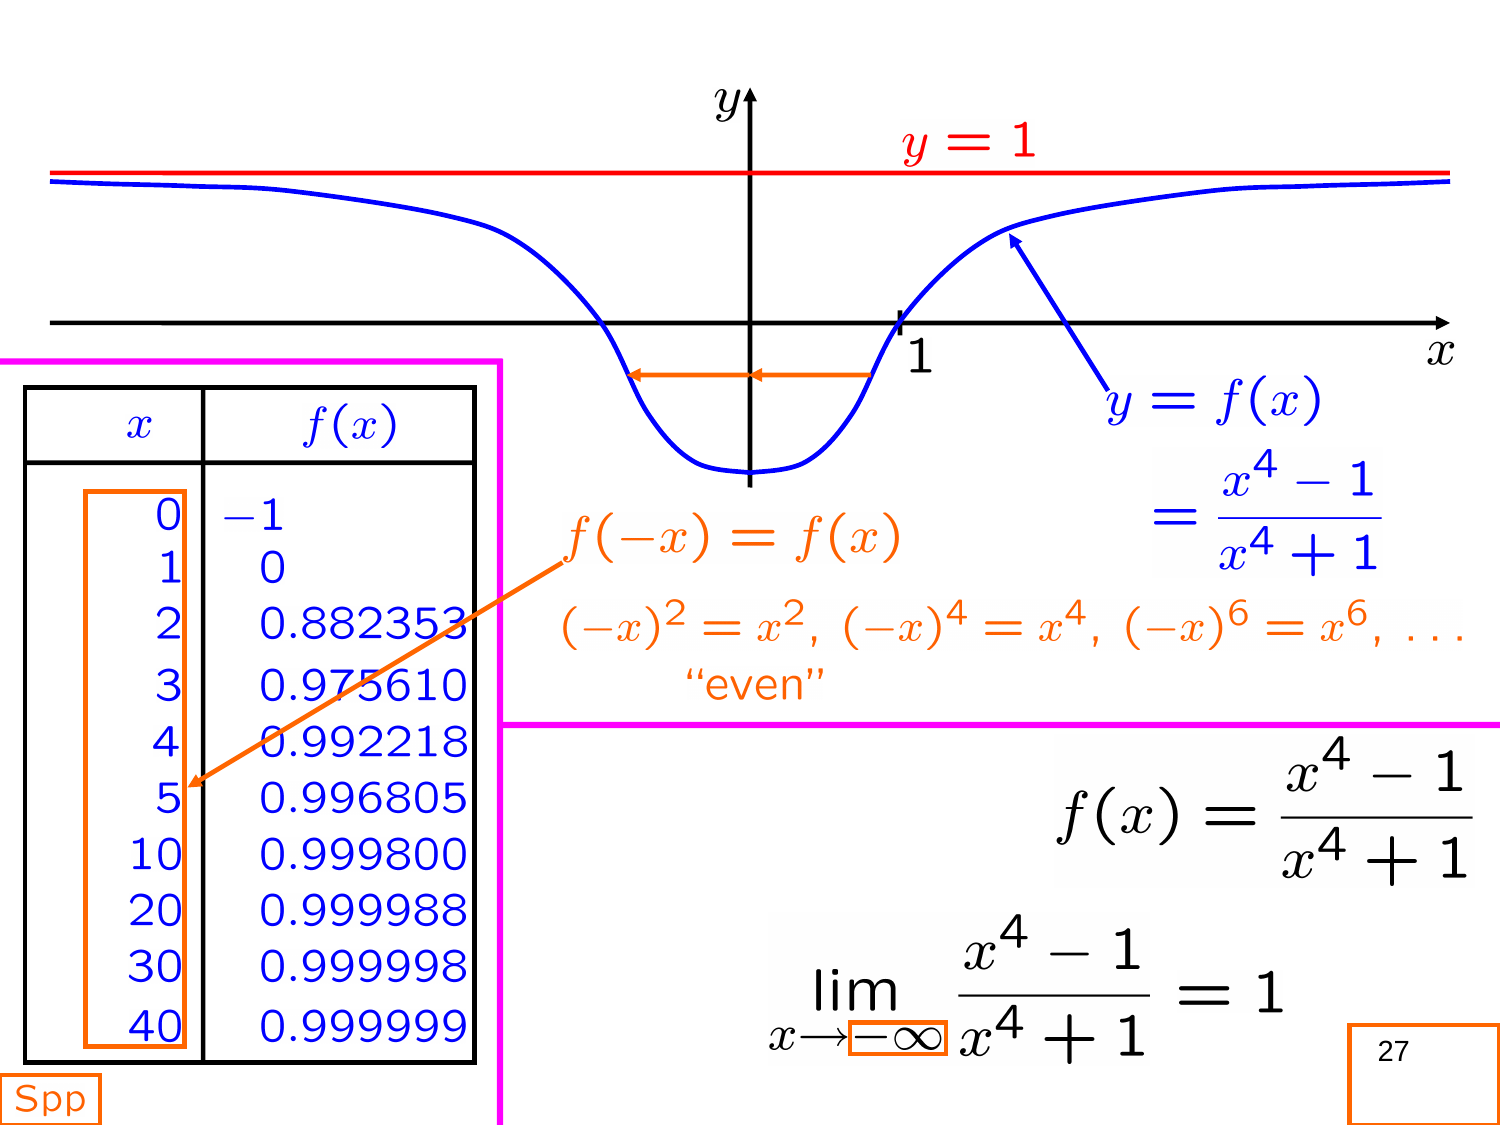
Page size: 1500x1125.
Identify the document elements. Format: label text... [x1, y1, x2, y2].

picture [1152, 447, 1383, 579]
picture [160, 550, 182, 583]
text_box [49, 87, 1456, 488]
text_box [187, 747, 254, 788]
picture [128, 893, 182, 928]
text_box [0, 1074, 100, 1125]
picture [224, 497, 284, 532]
picture [1176, 970, 1283, 1013]
text_box [24, 387, 44, 462]
text_box [204, 616, 475, 1063]
picture [562, 599, 1463, 651]
picture [15, 1083, 85, 1118]
slide_number 27 [1074, 1024, 1425, 1103]
picture [155, 780, 182, 816]
picture [259, 1009, 466, 1044]
picture [153, 724, 182, 757]
picture [259, 550, 286, 585]
picture [128, 1009, 182, 1044]
picture [687, 666, 823, 701]
text_box [24, 463, 203, 1063]
text_box [1349, 1025, 1500, 1125]
text_box [85, 496, 185, 1047]
picture [128, 949, 182, 985]
picture [259, 668, 466, 704]
picture [259, 949, 468, 985]
picture [259, 724, 469, 760]
picture [1053, 733, 1476, 888]
text_box [204, 496, 475, 776]
picture [767, 912, 1151, 1067]
picture [259, 893, 468, 928]
picture [155, 606, 182, 639]
picture [259, 780, 466, 816]
picture [155, 668, 182, 704]
picture [155, 497, 182, 532]
picture [131, 837, 182, 872]
picture [562, 512, 901, 564]
picture [259, 606, 468, 642]
picture [259, 837, 466, 872]
